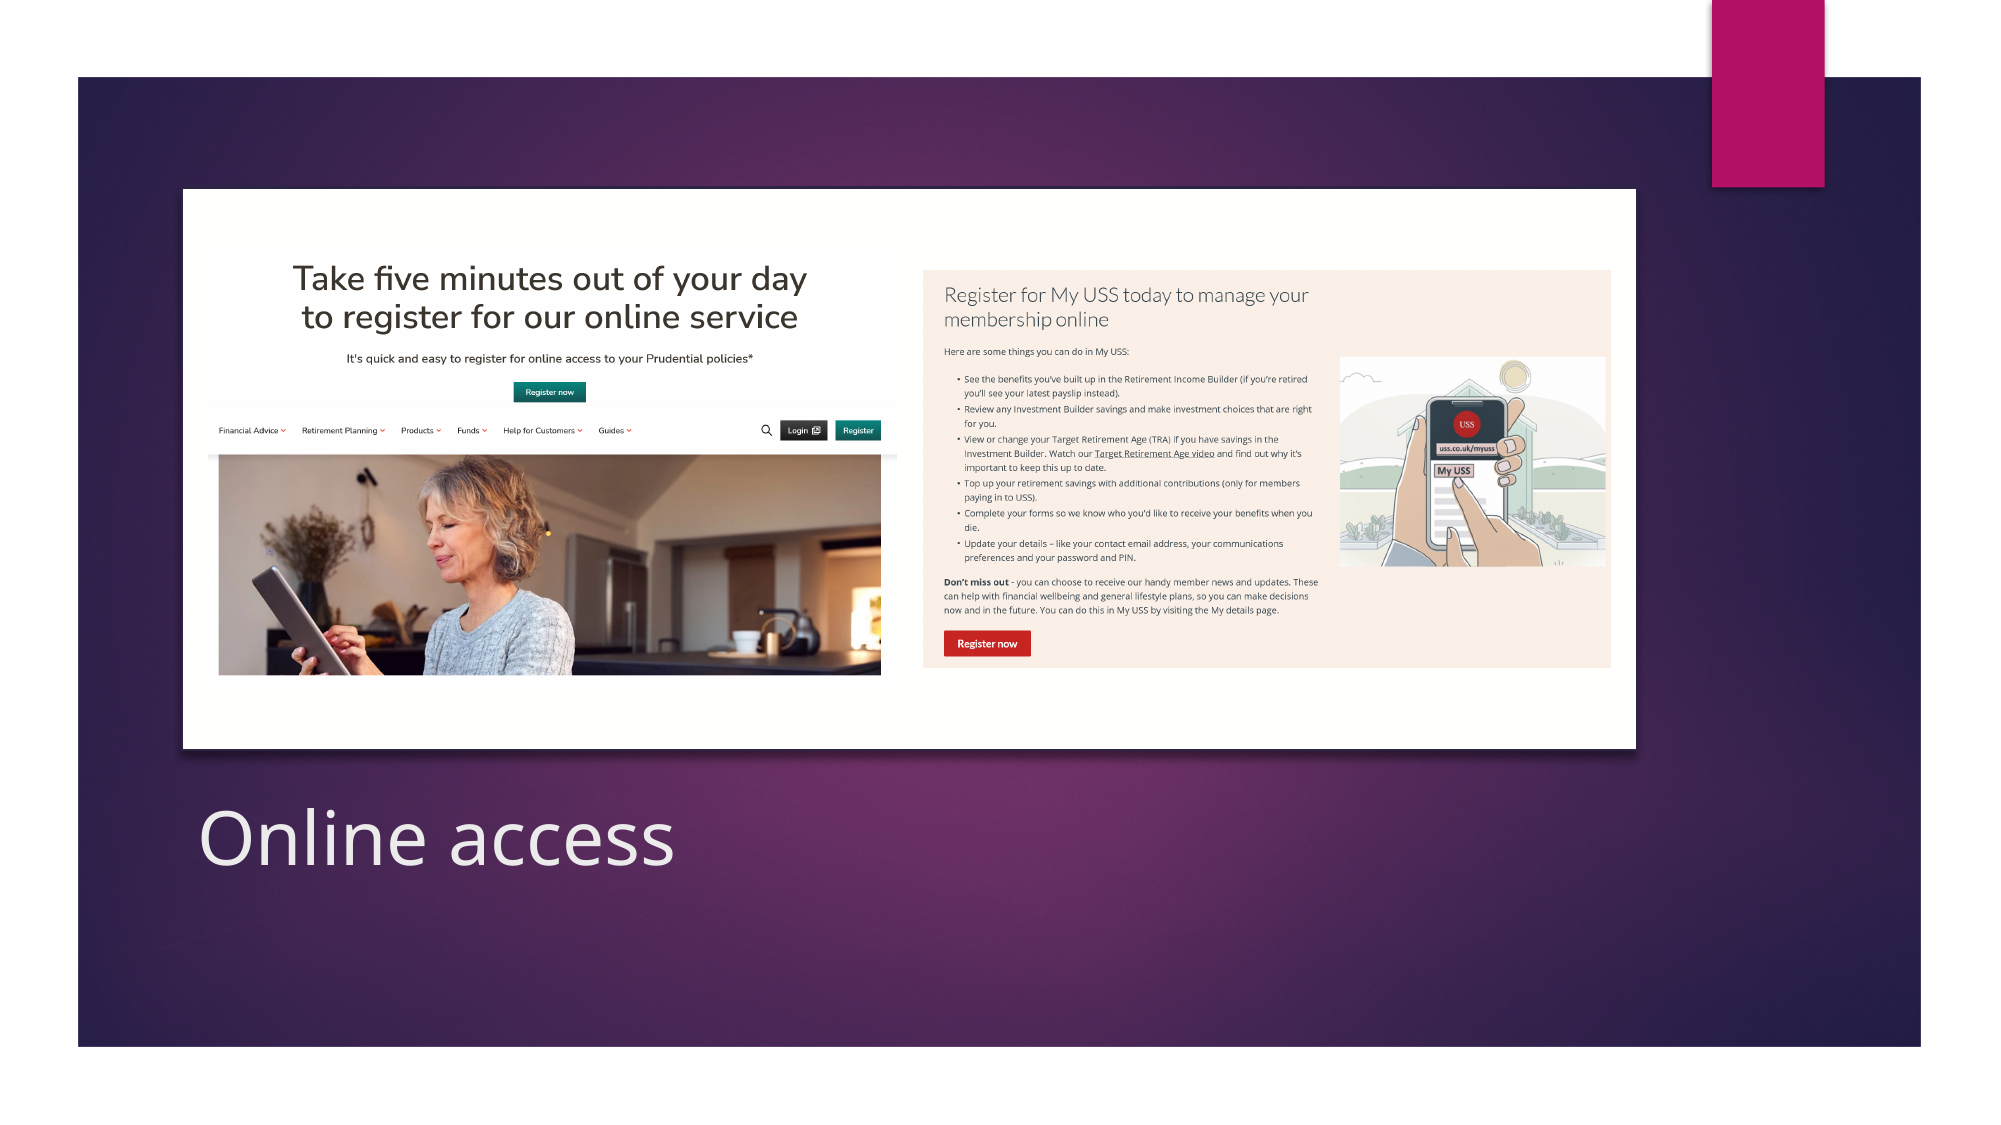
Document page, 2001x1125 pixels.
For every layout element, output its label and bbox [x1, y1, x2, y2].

text_box [0, 0, 2000, 1125]
picture [922, 270, 1611, 668]
picture [208, 251, 897, 687]
